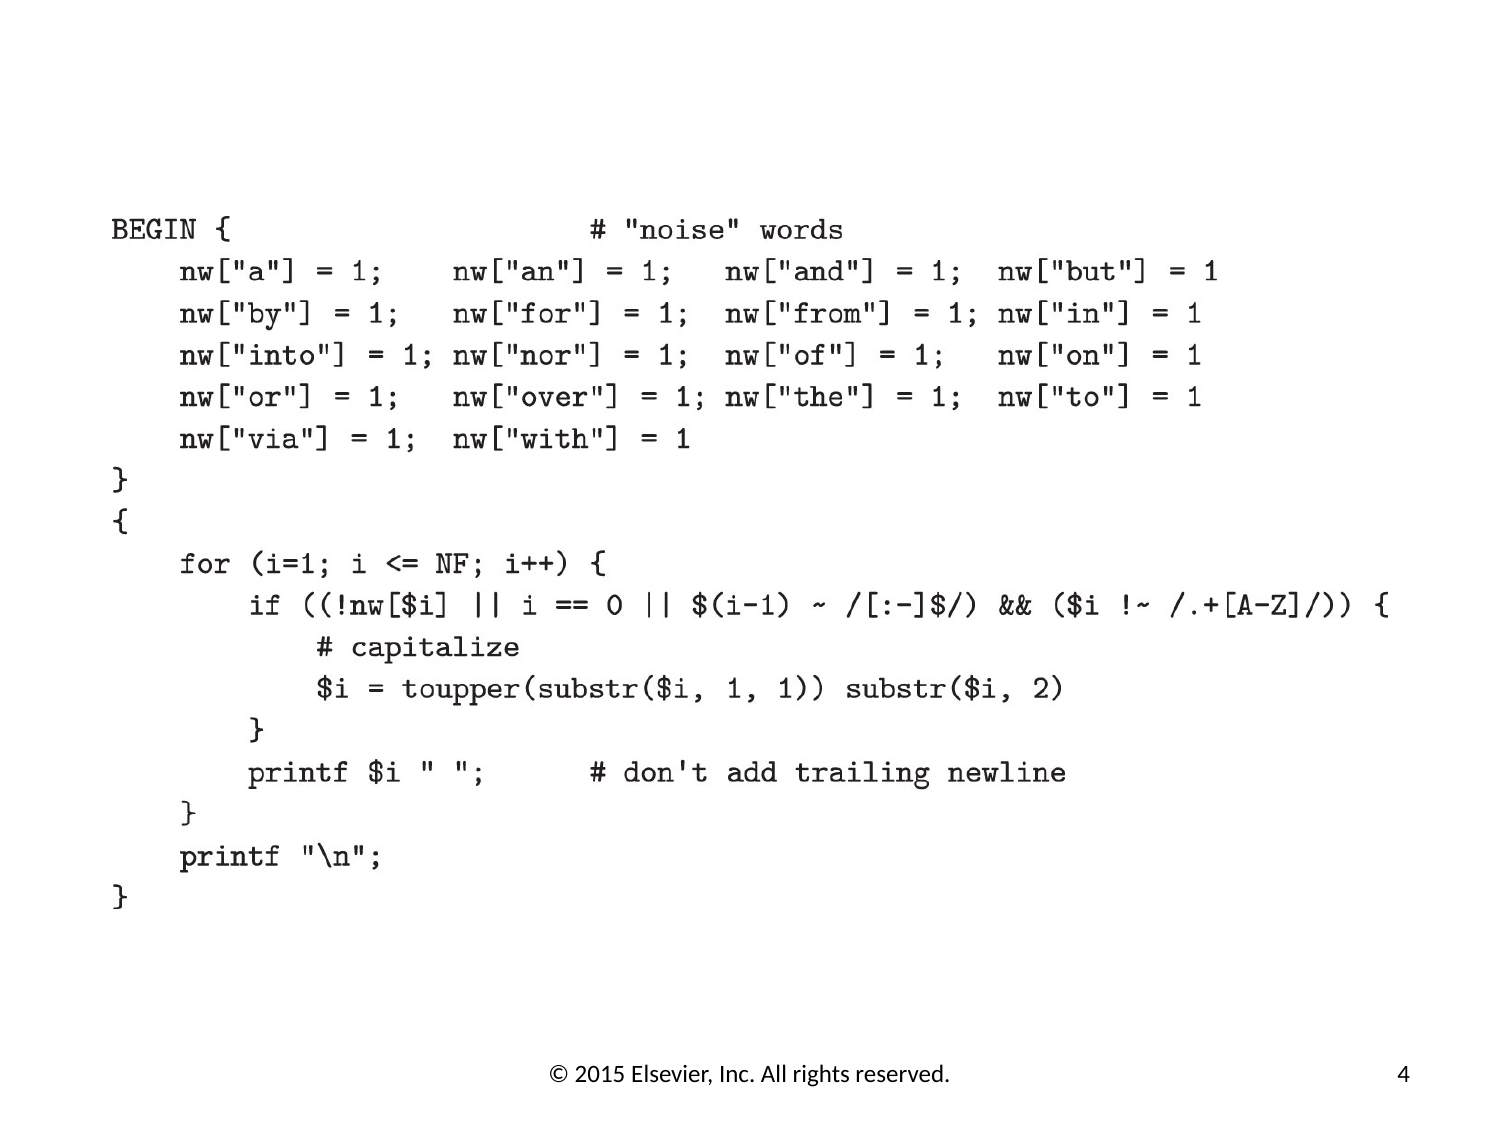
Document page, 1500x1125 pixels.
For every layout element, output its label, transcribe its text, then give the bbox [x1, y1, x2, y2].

footer © 2015 Elsevier, Inc. All rights reserved. [512, 1042, 988, 1103]
picture [112, 215, 1388, 910]
slide_number 4 [1074, 1042, 1425, 1103]
